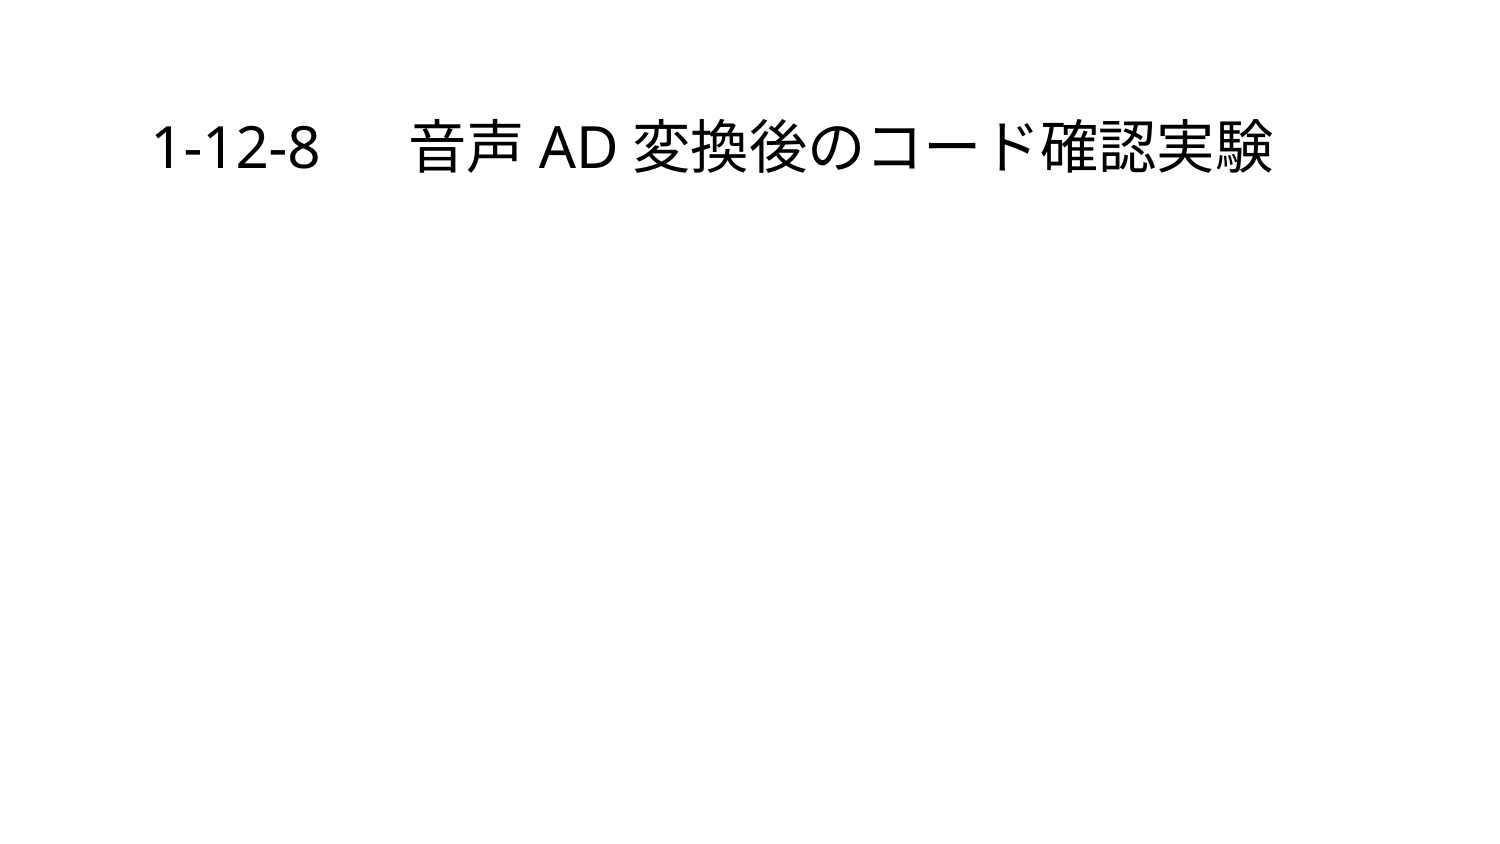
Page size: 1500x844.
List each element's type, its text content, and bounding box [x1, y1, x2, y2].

text_box 1-12-8 音声AD変換後のコード確認実験 [135, 102, 1400, 188]
